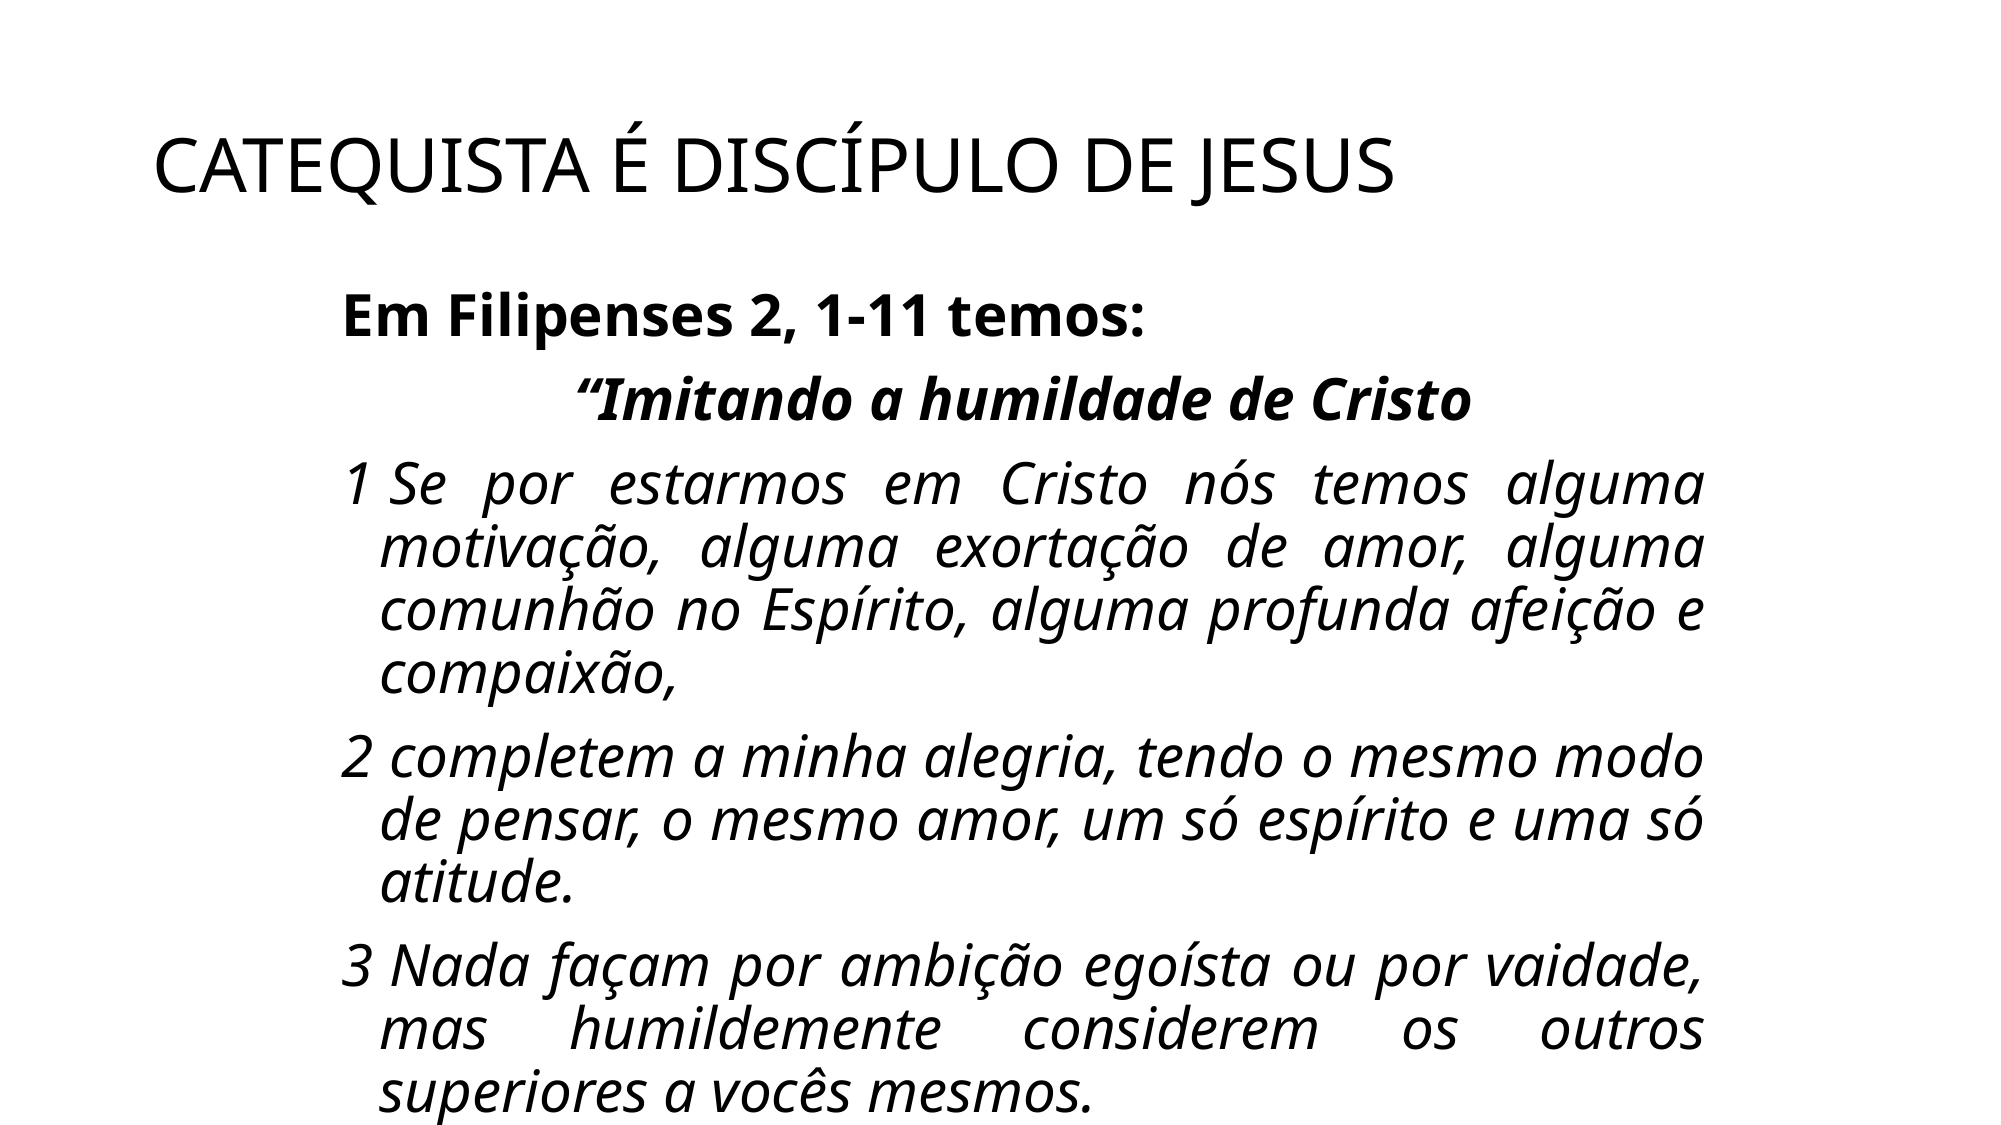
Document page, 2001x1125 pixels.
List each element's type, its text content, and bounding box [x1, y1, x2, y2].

title CATEQUISTA É DISCÍPULO DE JESUS [137, 59, 1863, 278]
list Em Filipenses 2, 1-11 temos: “Imitando a humildade de Cristo 1 Se por estarmos em Cristo nós temos alguma motivação, alguma exortação de amor, alguma comunhão no Espírito, alguma profunda afeição e compaixão, 2 completem a minha alegria, tendo o mesmo modo de pensar, o mesmo amor, um só espírito e uma só atitude. 3 Nada façam por ambição egoísta ou por vaidade, mas humildemente considerem os outros superiores a vocês mesmos. [326, 278, 1721, 1071]
